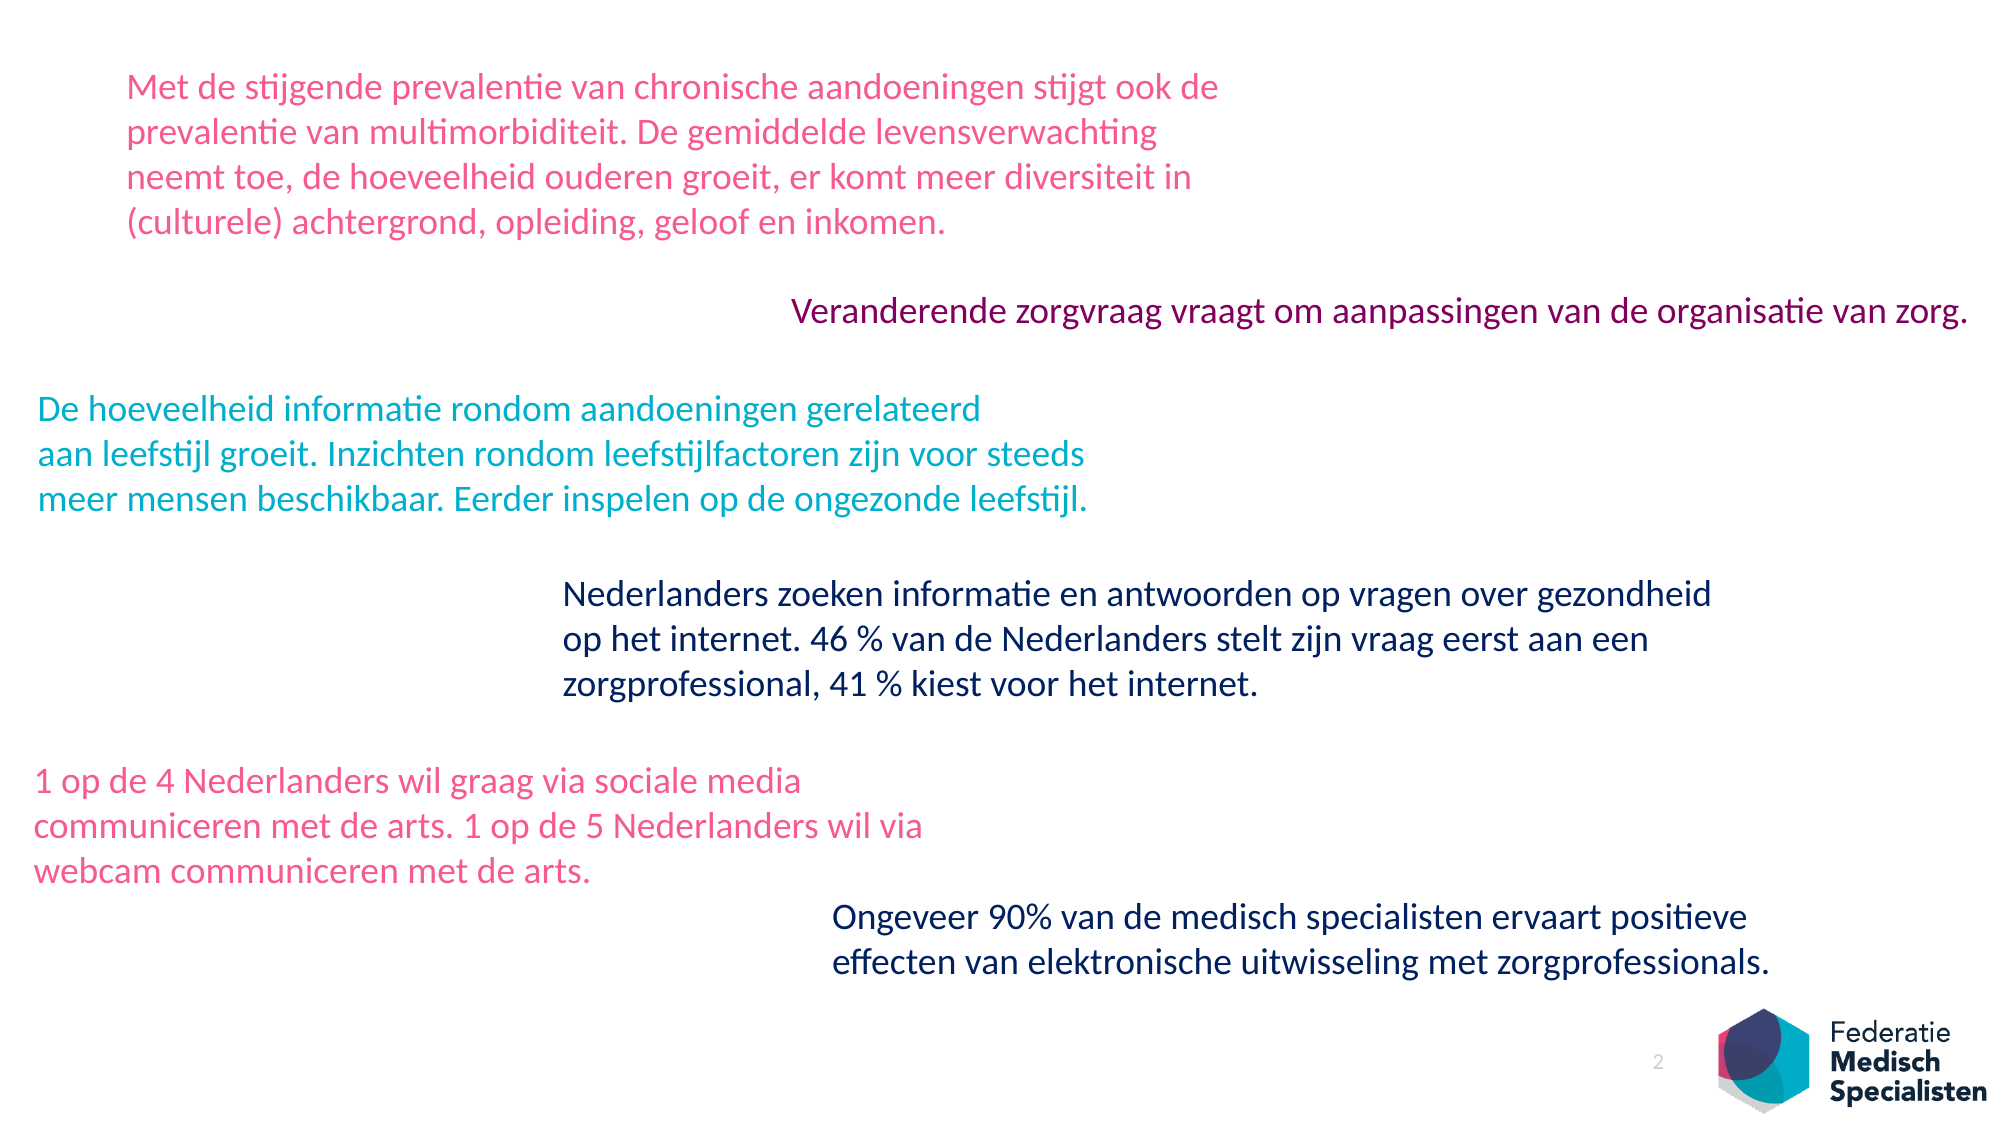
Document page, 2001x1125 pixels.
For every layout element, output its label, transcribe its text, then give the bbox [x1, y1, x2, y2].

text_box 1 op de 4 Nederlanders wil graag via sociale media communiceren met de arts. 1 op de 5 Nederlanders wil via webcam communiceren met de arts. [18, 749, 1019, 944]
picture [1716, 1007, 1987, 1114]
text_box Ongeveer 90% van de medisch specialisten ervaart positieve effecten van elektronische uitwisseling met zorgprofessionals. [817, 884, 1818, 990]
text_box De hoeveelheid informatie rondom aandoeningen gerelateerd aan leefstijl groeit. Inzichten rondom leefstijlfactoren zijn voor steeds meer mensen beschikbaar. Eerder inspelen op de ongezonde leefstijl. [22, 376, 1105, 527]
text_box Veranderende zorgvraag vraagt om aanpassingen van de organisatie van zorg. [776, 278, 1986, 339]
text_box Met de stijgende prevalentie van chronische aandoeningen stijgt ook de prevalentie van multimorbiditeit. De gemiddelde levensverwachting neemt toe, de hoeveelheid ouderen groeit, er komt meer diversiteit in (culturele) achtergrond, opleiding, geloof en inkomen. [111, 54, 1265, 250]
slide_number 2 [1563, 1030, 1680, 1091]
text_box Nederlanders zoeken informatie en antwoorden op vragen over gezondheid op het internet. 46 % van de Nederlanders stelt zijn vraag eerst aan een zorgprofessional, 41 % kiest voor het internet. [548, 561, 1737, 712]
